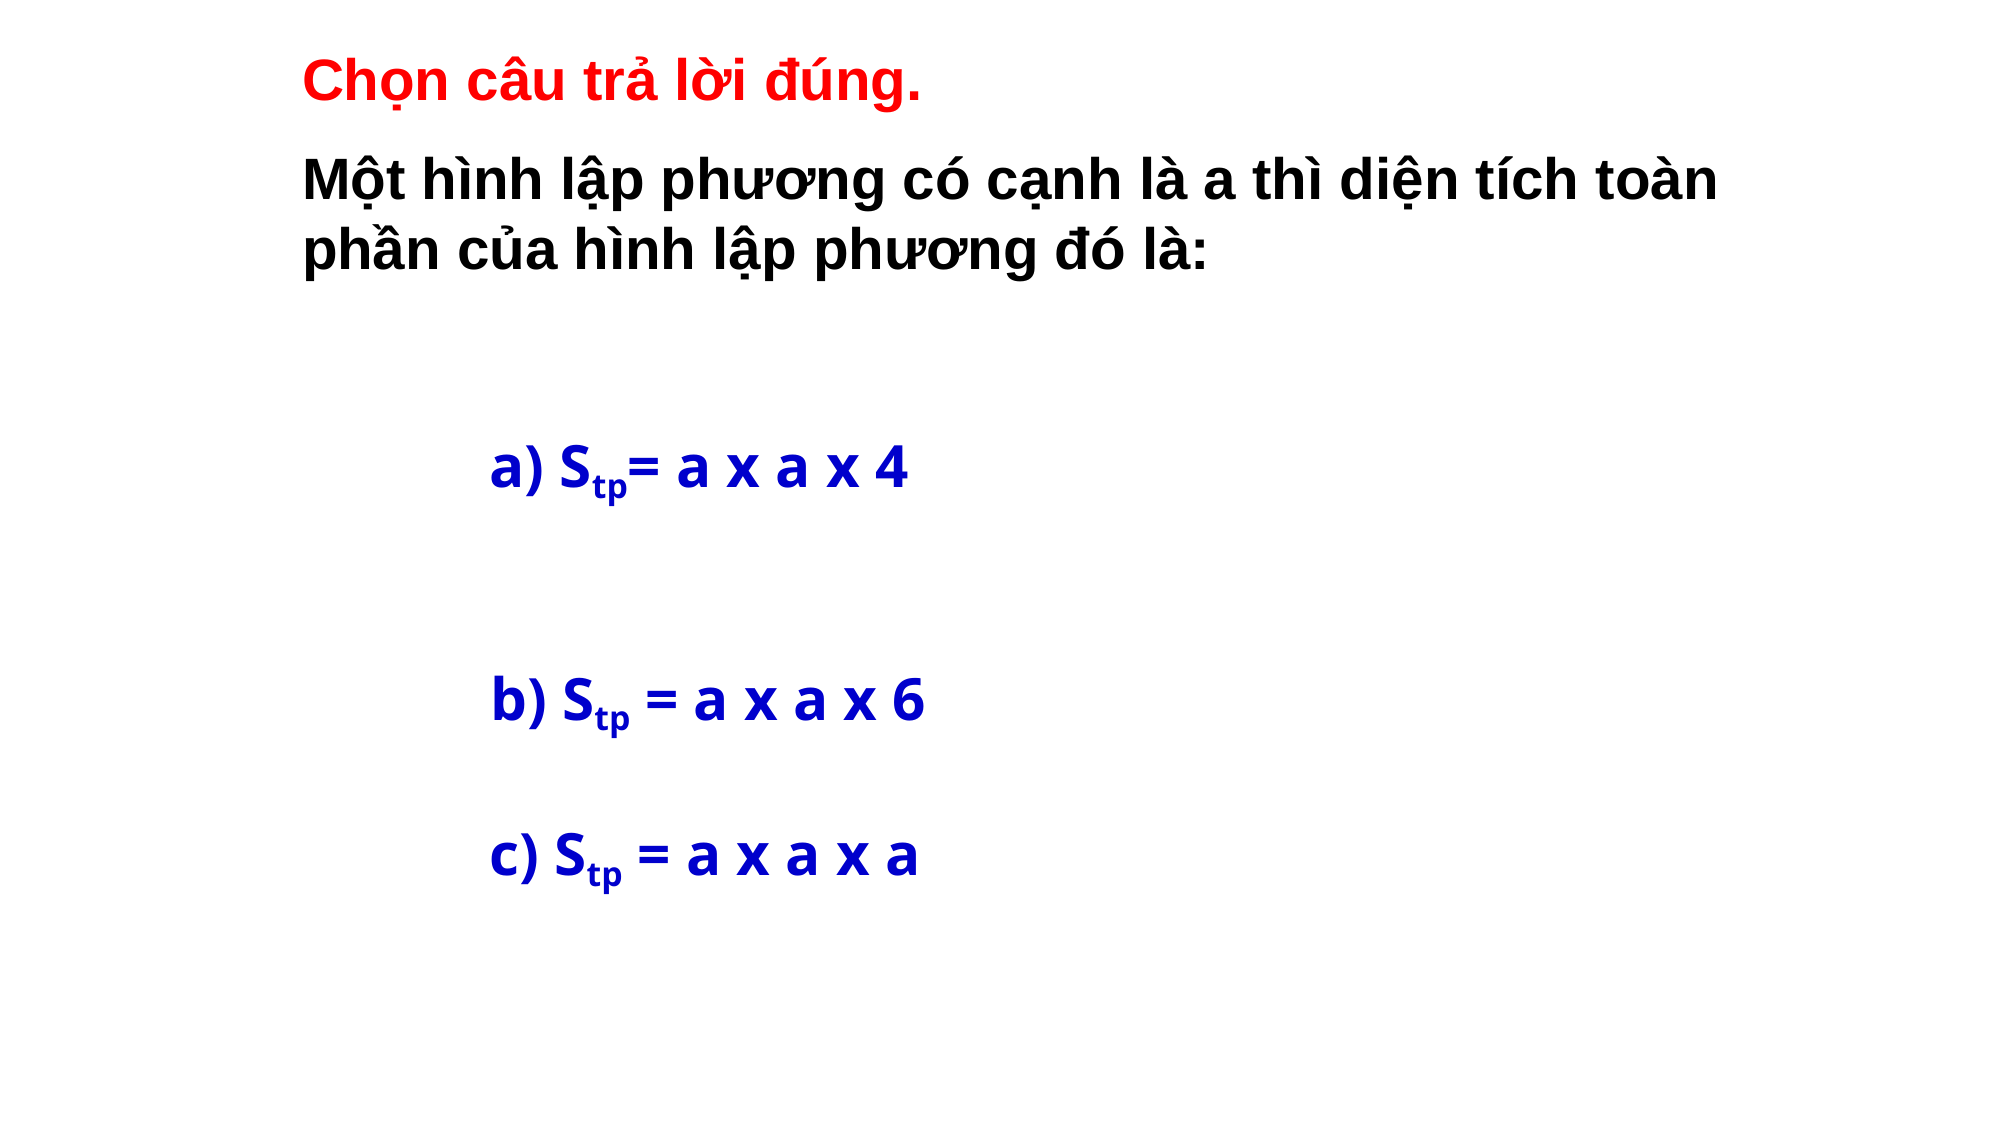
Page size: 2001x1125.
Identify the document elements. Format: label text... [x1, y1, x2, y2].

text_box Chọn câu trả lời đúng. Một hình lập phương có cạnh là a thì diện tích toàn phần của hình lập phương đó là: [287, 34, 1788, 289]
text_box b) Stp = a x a x 6 [475, 654, 1188, 745]
text_box a) Stp= a x a x 4 [474, 421, 1600, 612]
text_box c) Stp = a x a x a [474, 809, 1613, 1000]
